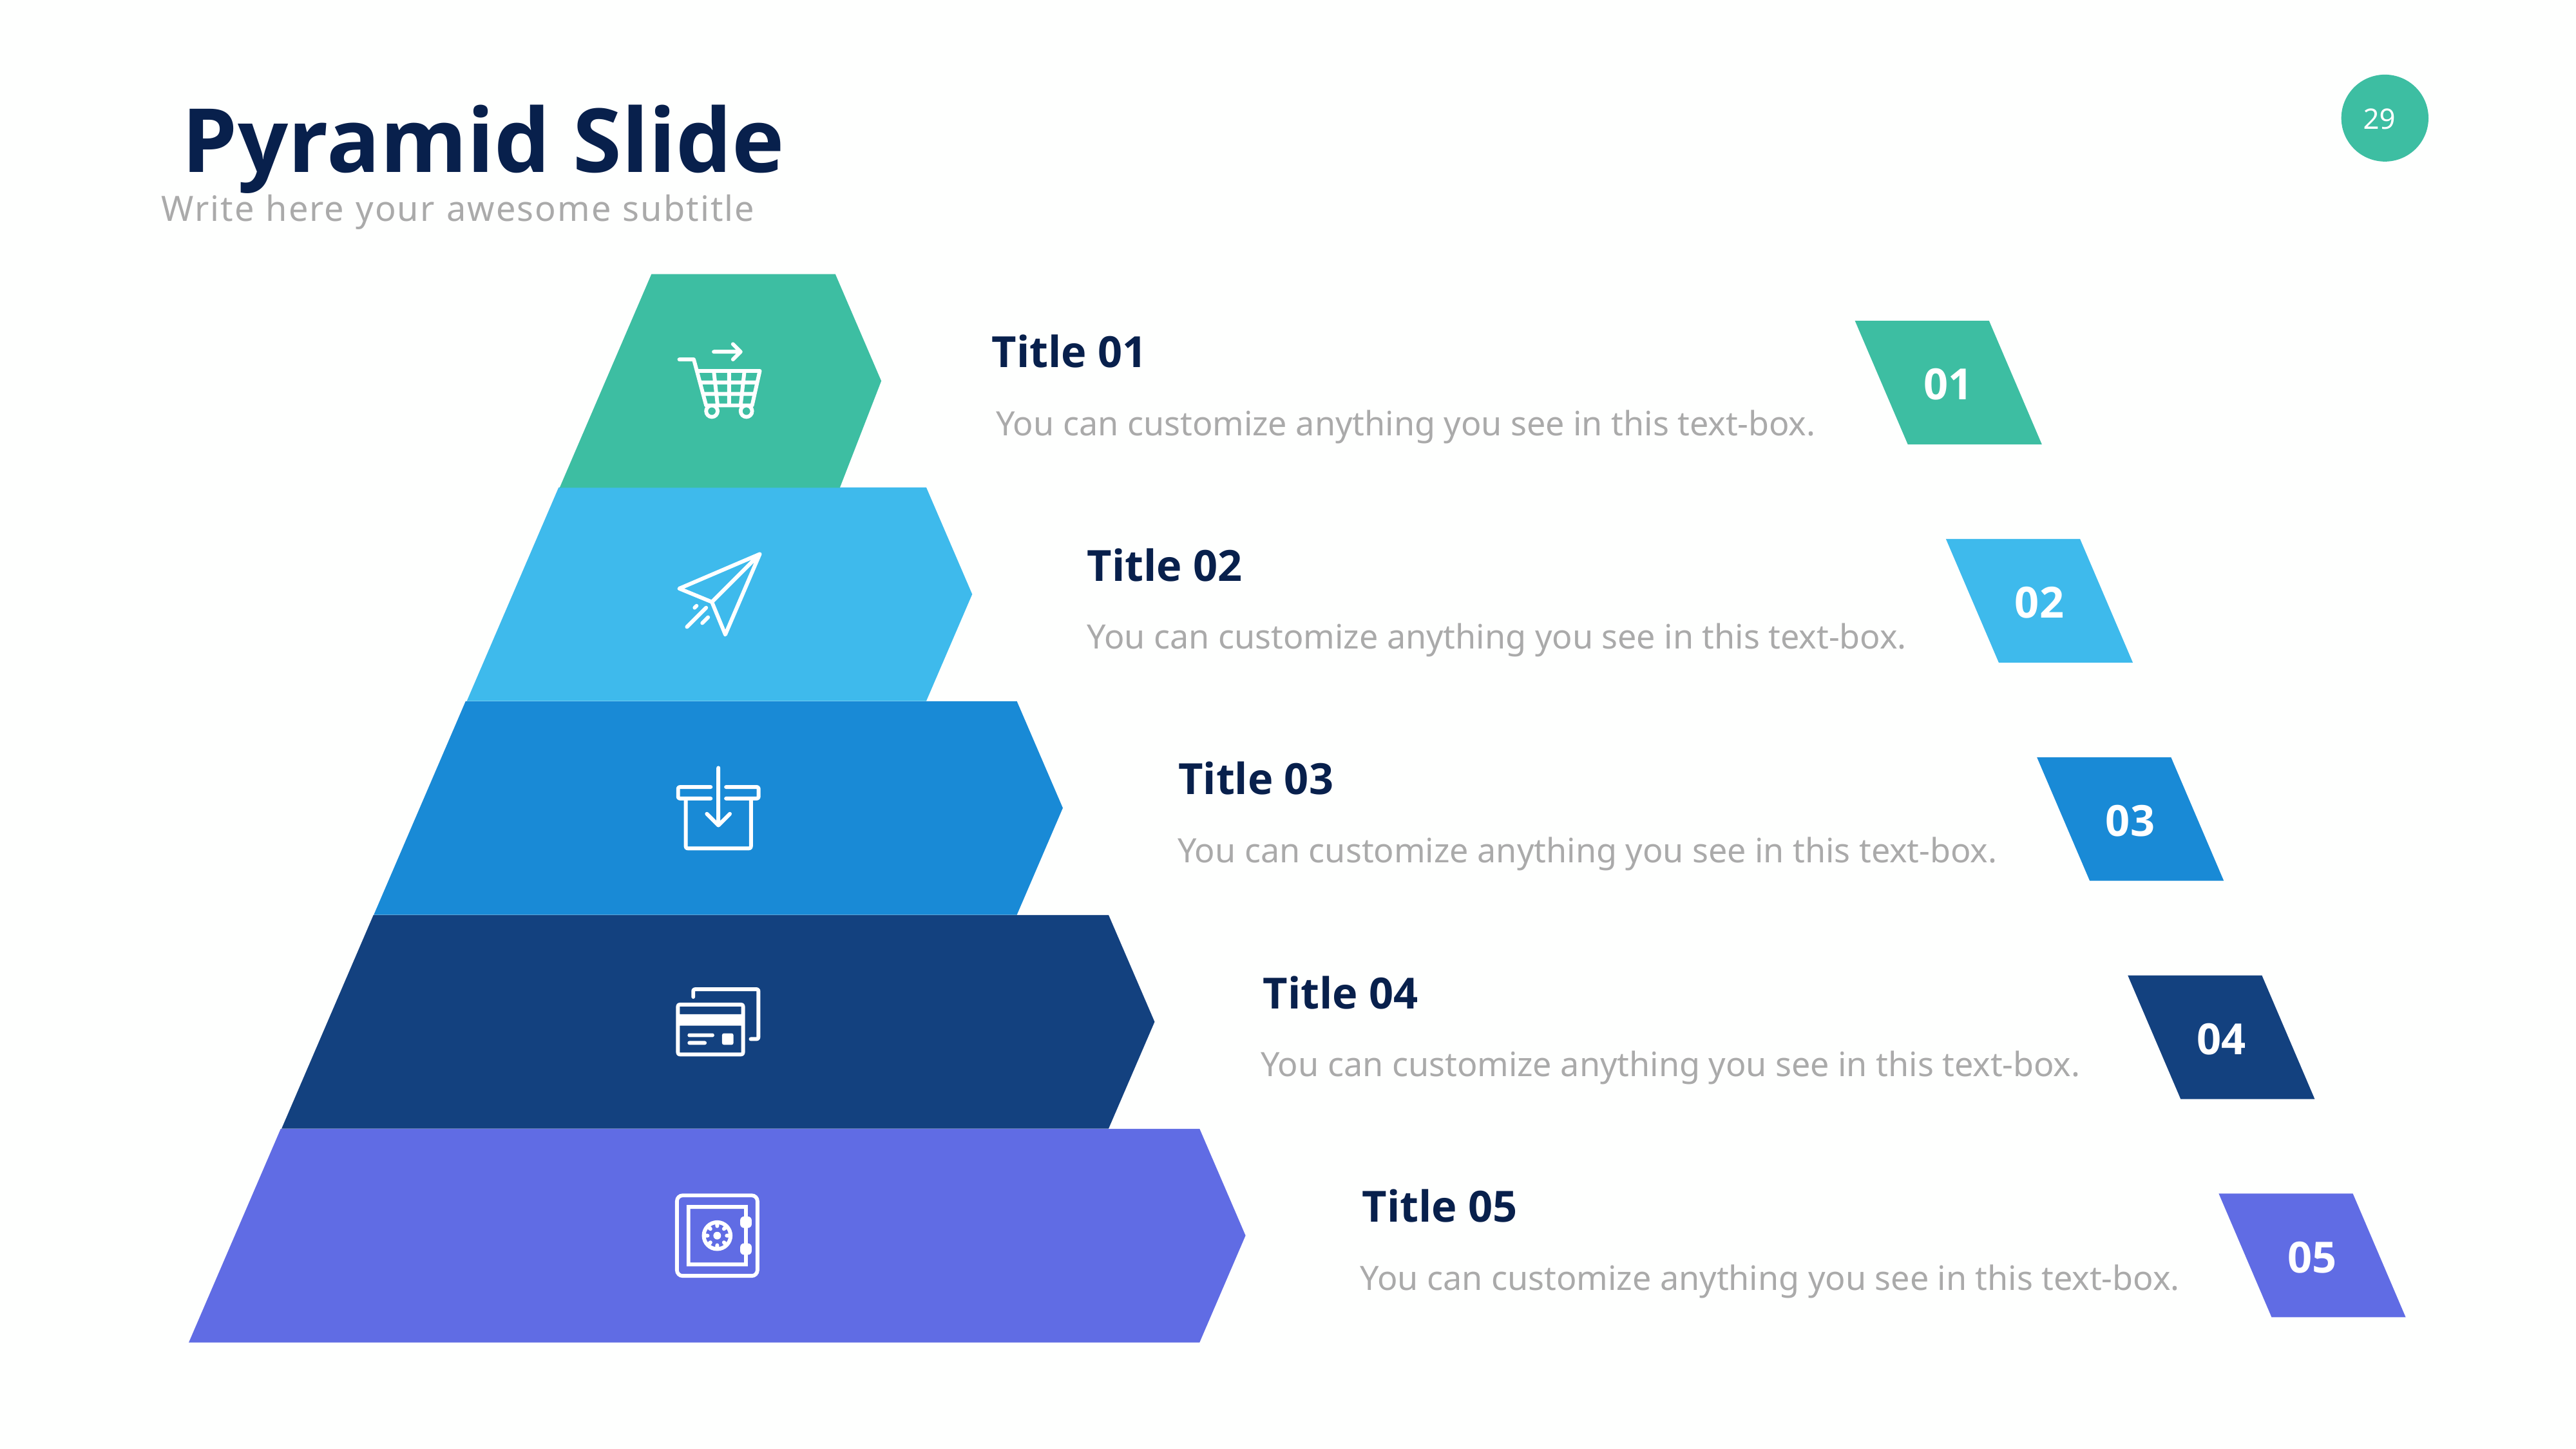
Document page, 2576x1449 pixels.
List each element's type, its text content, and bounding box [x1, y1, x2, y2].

text_box [559, 274, 882, 488]
text_box You can customize anything you see in this text-box. [1077, 596, 1963, 661]
text_box [712, 342, 743, 362]
text_box [189, 1128, 1246, 1343]
text_box You can customize anything you see in this text-box. [1350, 1237, 2237, 1302]
text_box 04 [2187, 1007, 2256, 1068]
text_box 03 [2096, 788, 2165, 850]
text_box [1854, 320, 2043, 446]
text_box 05 [2278, 1225, 2347, 1286]
text_box [674, 1193, 759, 1278]
text_box Title 03 [1169, 746, 1344, 808]
text_box Title 04 [1253, 960, 1428, 1022]
text_box Pyramid Slide [173, 51, 794, 195]
text_box [2036, 756, 2225, 882]
text_box Title 05 [1352, 1174, 1527, 1236]
text_box [281, 914, 1155, 1128]
text_box [466, 487, 973, 701]
text_box [705, 766, 732, 828]
text_box [677, 552, 762, 637]
text_box 02 [2005, 570, 2074, 632]
text_box [2217, 1193, 2407, 1318]
text_box You can customize anything you see in this text-box. [1168, 810, 2054, 875]
text_box [677, 357, 762, 419]
text_box Title 01 [982, 319, 1157, 381]
text_box [691, 987, 761, 1041]
text_box [2126, 974, 2316, 1100]
text_box [1945, 538, 2134, 663]
text_box [374, 701, 1063, 914]
text_box [676, 785, 761, 851]
text_box You can customize anything you see in this text-box. [1251, 1023, 2137, 1088]
text_box You can customize anything you see in this text-box. [986, 383, 1873, 448]
text_box Title 02 [1077, 533, 1253, 594]
text_box Write here your awesome subtitle [151, 182, 765, 233]
text_box 01 [1914, 352, 1983, 413]
text_box [676, 1002, 745, 1057]
